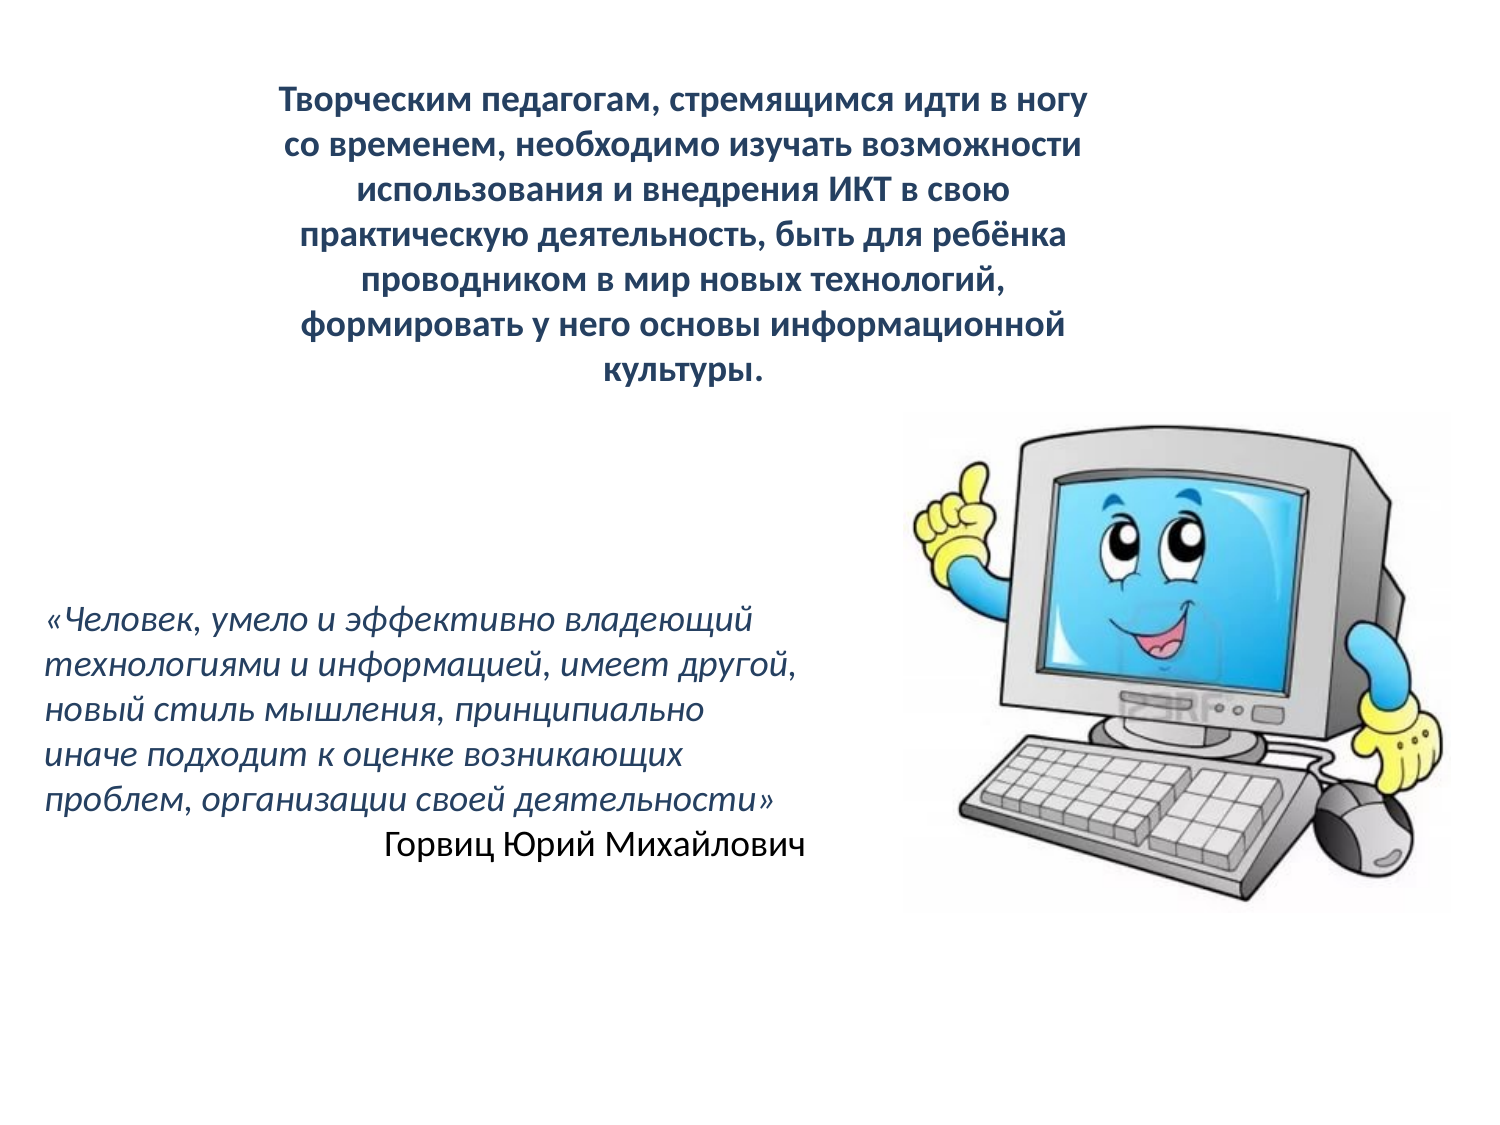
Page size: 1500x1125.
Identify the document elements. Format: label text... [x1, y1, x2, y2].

picture [903, 412, 1451, 914]
text_box «Человек, умело и эффективно владеющий технологиями и информацией, имеет другой, новый стиль мышления, принципиально иначе подходит к оценке возникающих проблем, организации своей деятельности» Горвиц Юрий Михайлович [29, 586, 821, 871]
text_box Творческим педагогам, стремящимся идти в ногу со временем, необходимо изучать возможности использования и внедрения ИКТ в свою практическую деятельность, быть для ребёнка проводником в мир новых технологий, формировать у него основы информационной культуры. [242, 66, 1125, 397]
